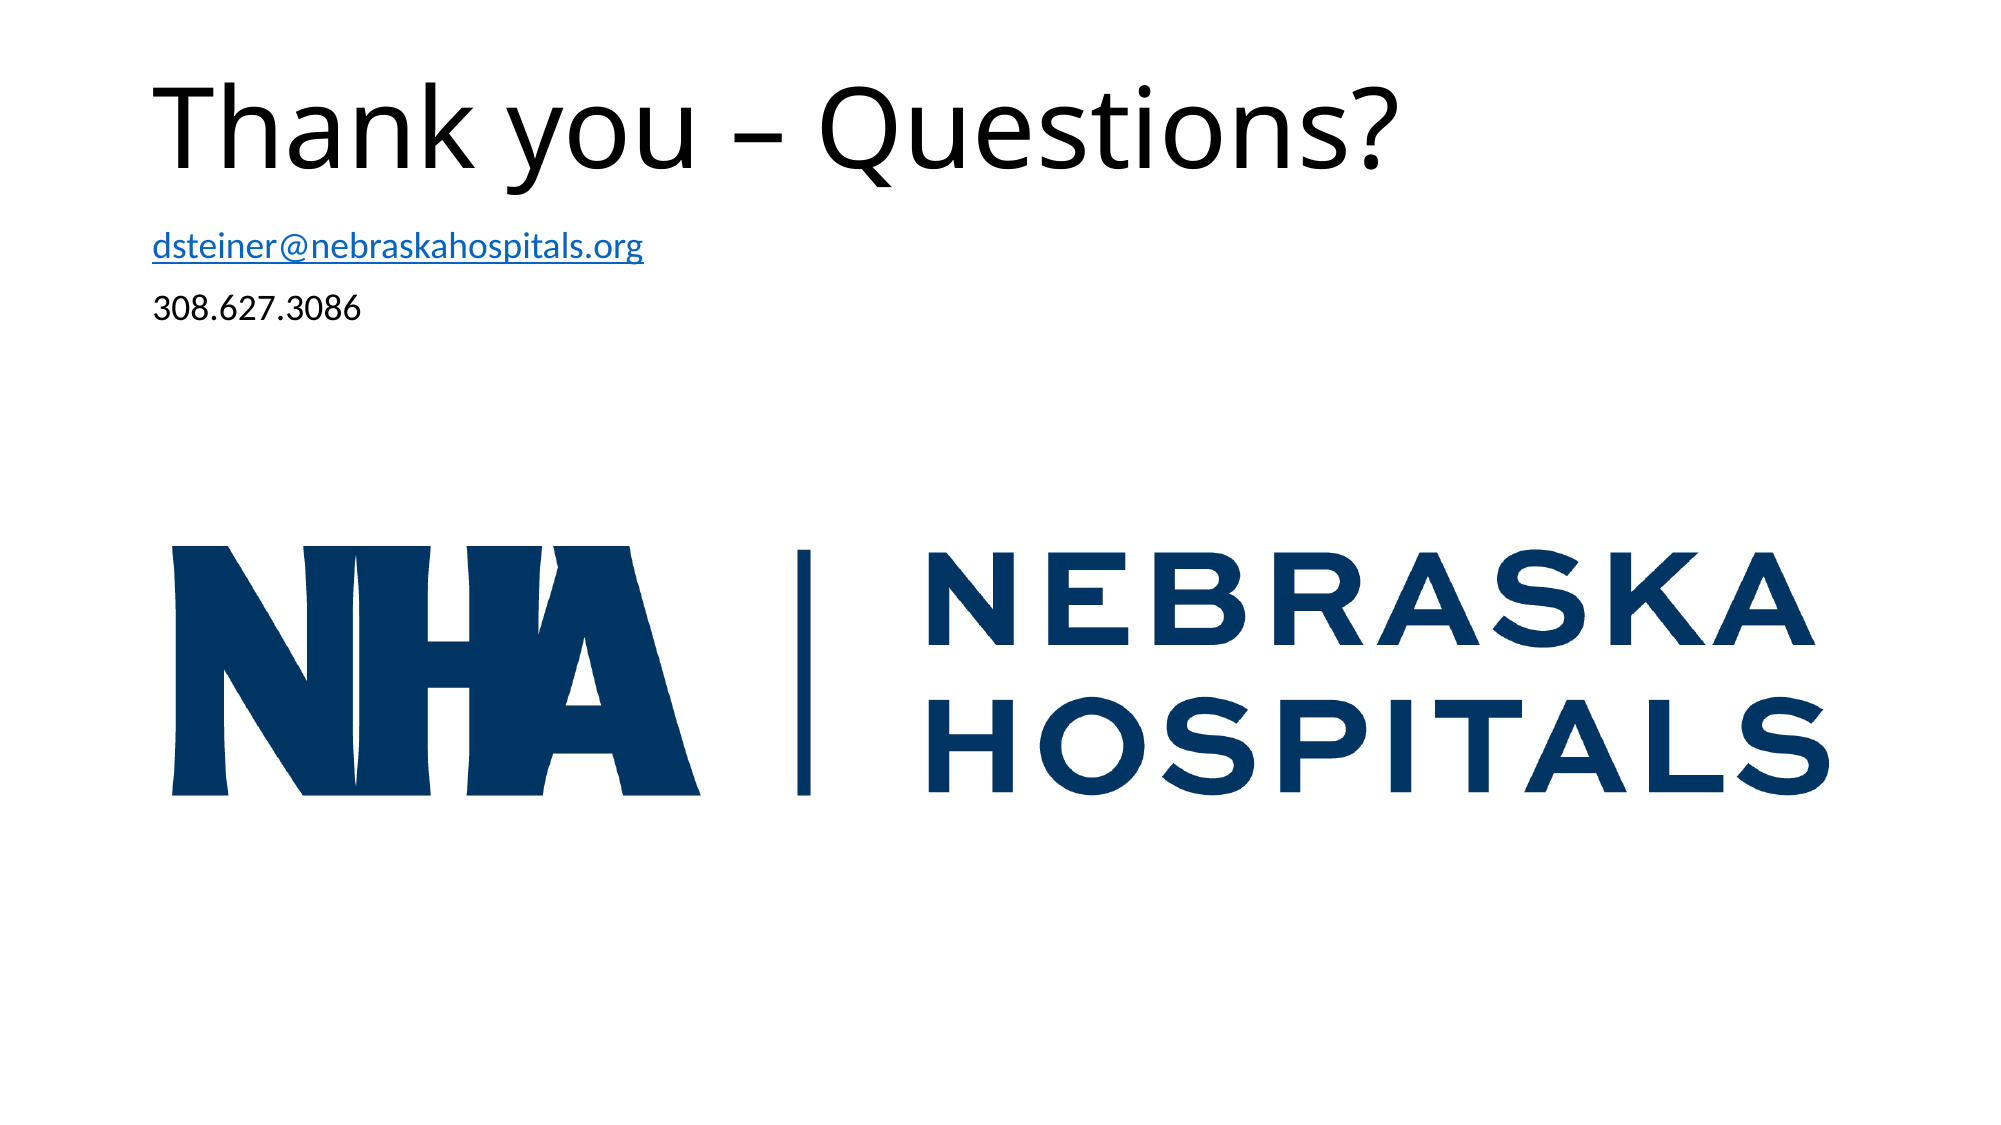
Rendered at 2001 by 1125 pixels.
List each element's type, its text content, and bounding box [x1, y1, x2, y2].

list dsteiner@nebraskahospitals.org 308.627.3086 [137, 219, 1863, 289]
title Thank you – Questions? [137, 47, 1863, 201]
picture [137, 497, 1863, 843]
